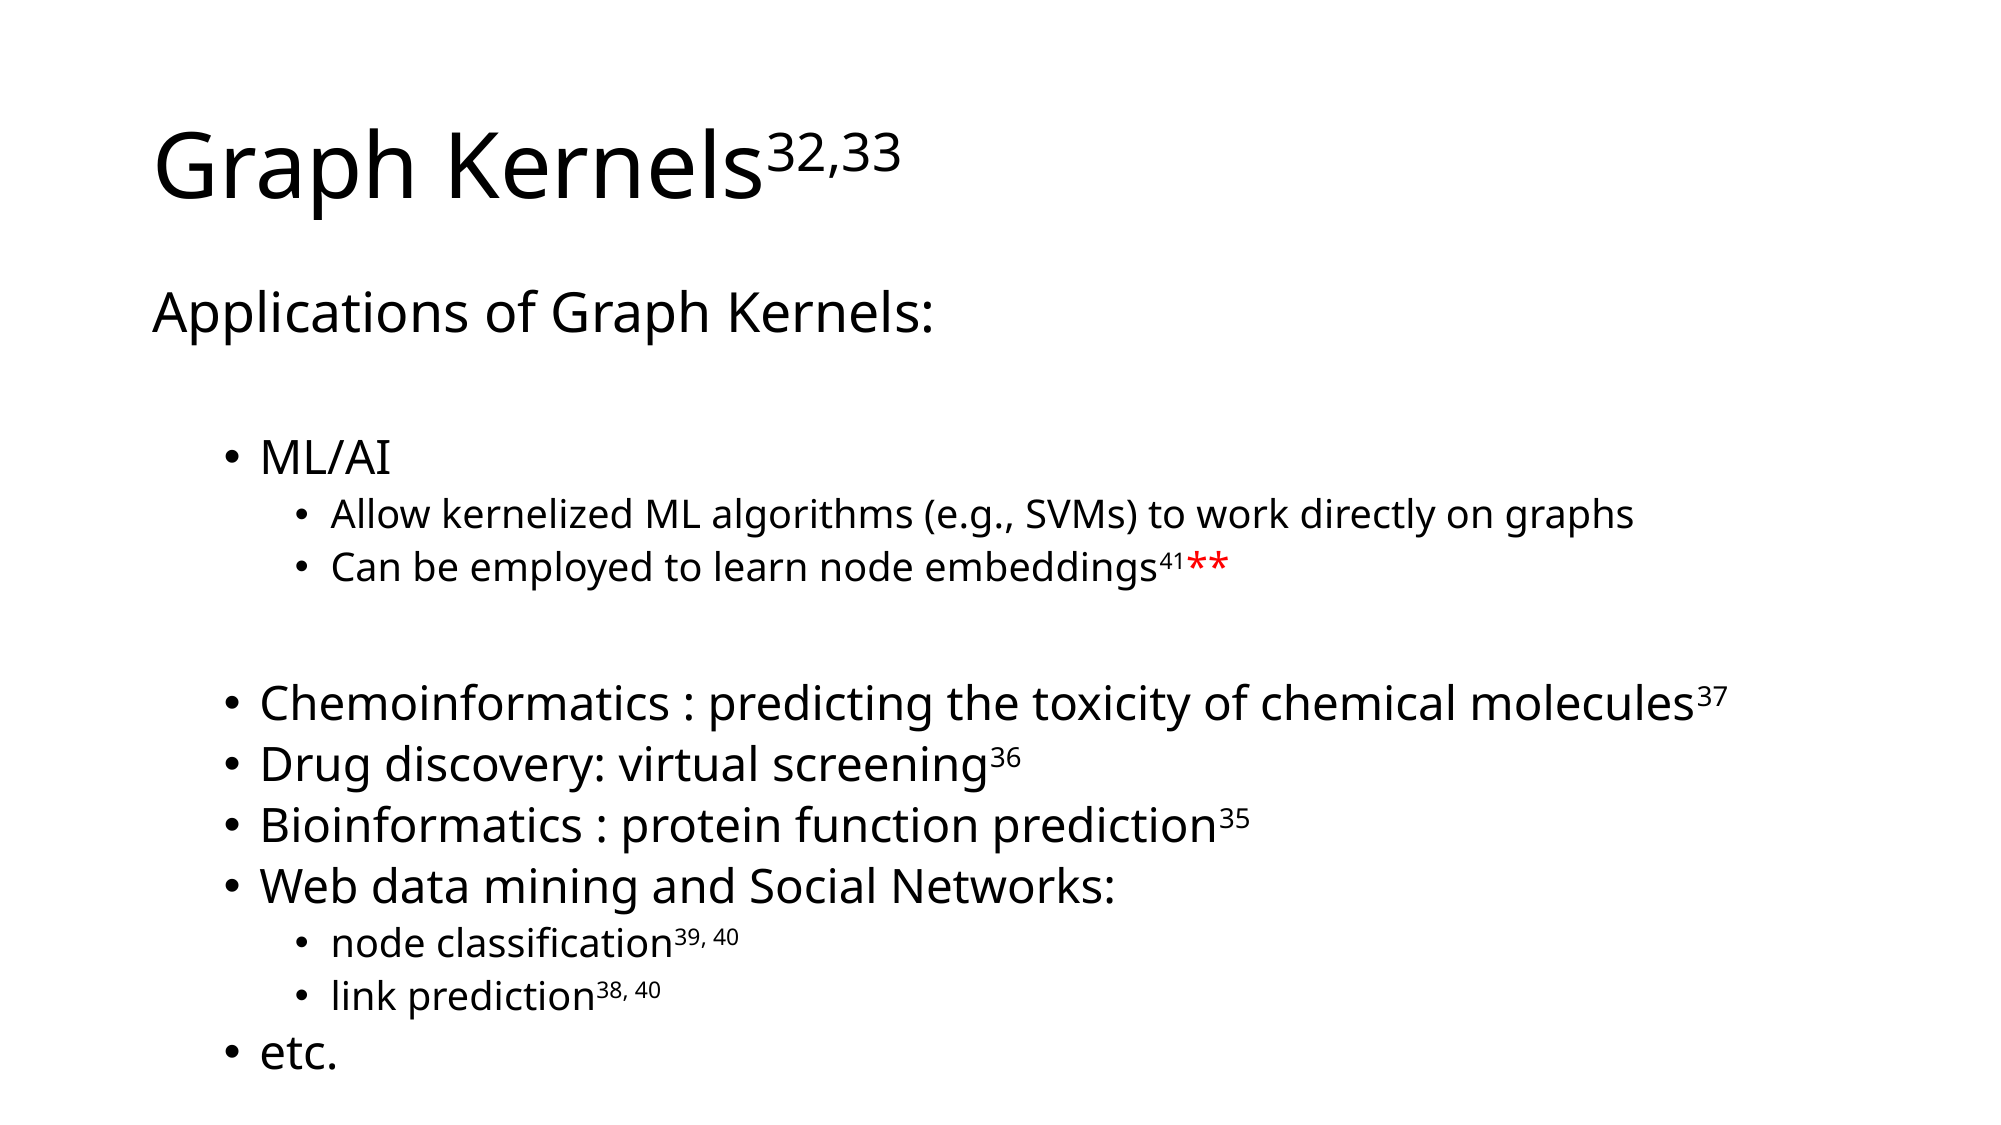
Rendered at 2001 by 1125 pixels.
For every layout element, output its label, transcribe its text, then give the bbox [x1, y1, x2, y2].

list Applications of Graph Kernels: ML/AI Allow kernelized ML algorithms (e.g., SVMs) to work directly on graphs Can be employed to learn node embeddings41** Chemoinformatics : predicting the toxicity of chemical molecules37 Drug discovery: virtual screening36 Bioinformatics : protein function prediction35 Web data mining and Social Networks: node classification39, 40 link prediction38, 40 etc. [137, 277, 1903, 1090]
title Graph Kernels32,33 [137, 59, 1863, 277]
